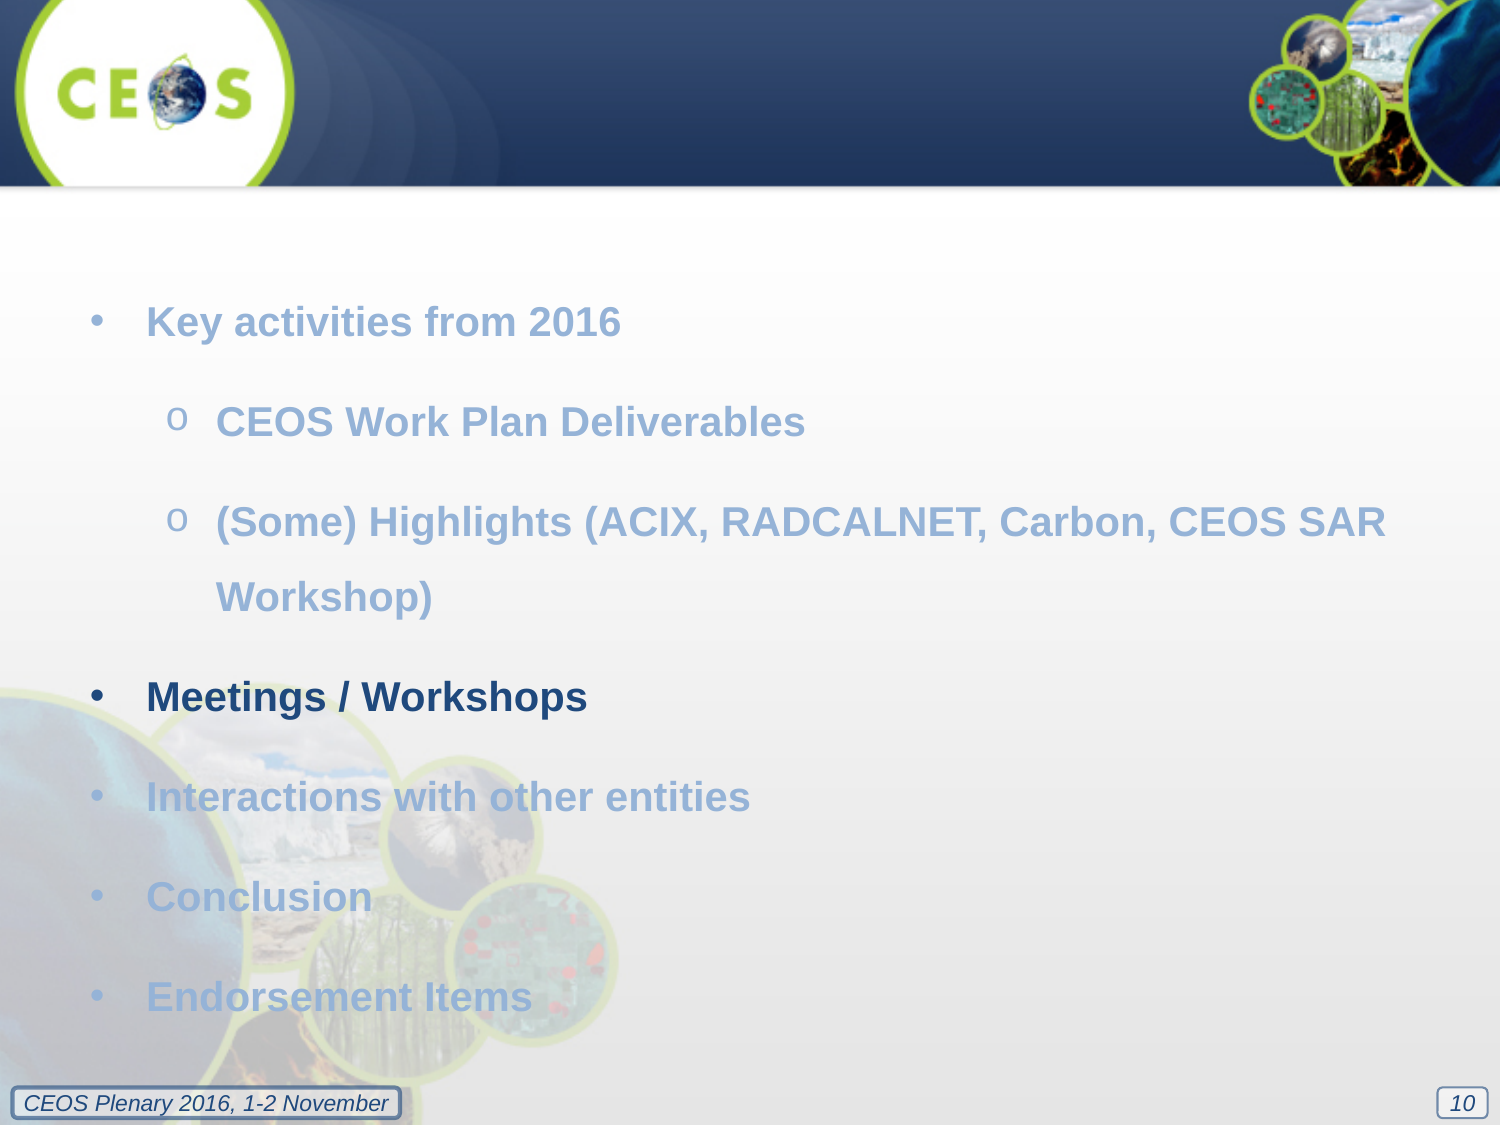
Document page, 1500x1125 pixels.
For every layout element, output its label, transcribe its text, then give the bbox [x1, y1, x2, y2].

picture [0, 0, 1500, 1125]
slide_number 10 [1436, 1086, 1489, 1120]
list Key activities from 2016 CEOS Work Plan Deliverables (Some) Highlights (ACIX, RADCALNET, Carbon, CEOS SAR Workshop) Meetings / Workshops Interactions with other entities Conclusion Endorsement Items [75, 262, 1413, 1038]
